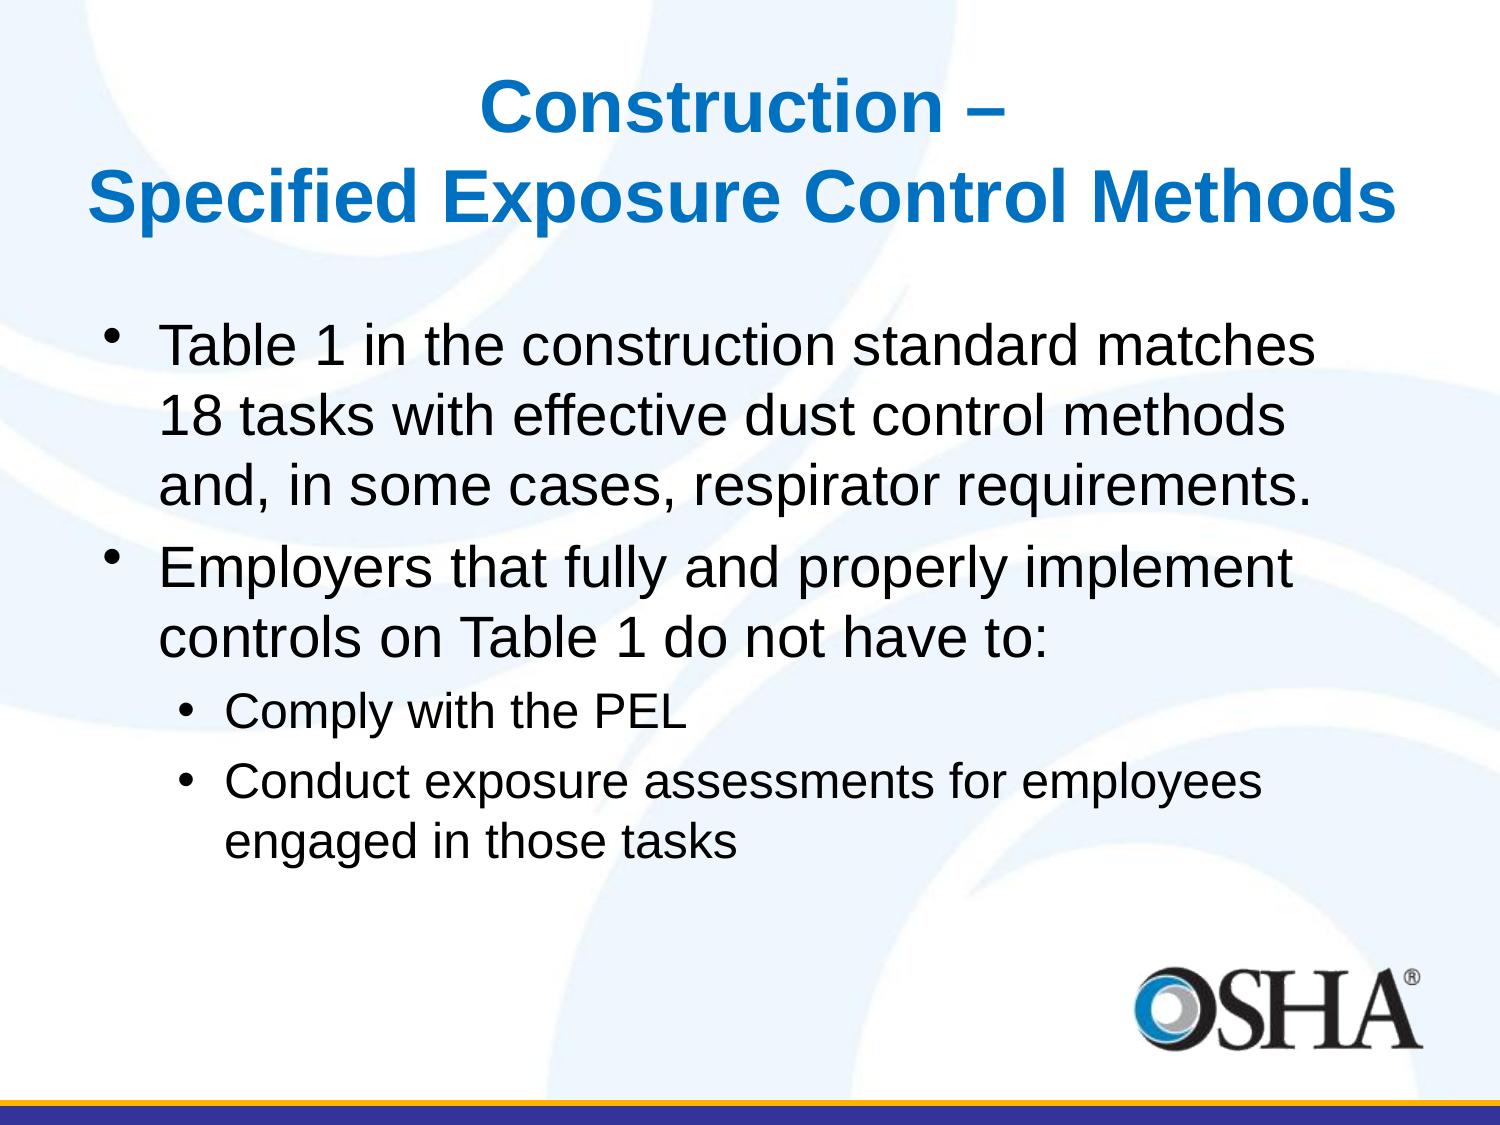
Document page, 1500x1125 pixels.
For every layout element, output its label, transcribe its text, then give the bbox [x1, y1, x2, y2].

text_box Table 1 in the construction standard matches 18 tasks with effective dust control methods and, in some cases, respirator requirements. Employers that fully and properly implement controls on Table 1 do not have to: Comply with the PEL Conduct exposure assessments for employees engaged in those tasks [87, 299, 1400, 925]
picture [0, 0, 1500, 1100]
title Construction – Specified Exposure Control Methods [68, 50, 1419, 200]
